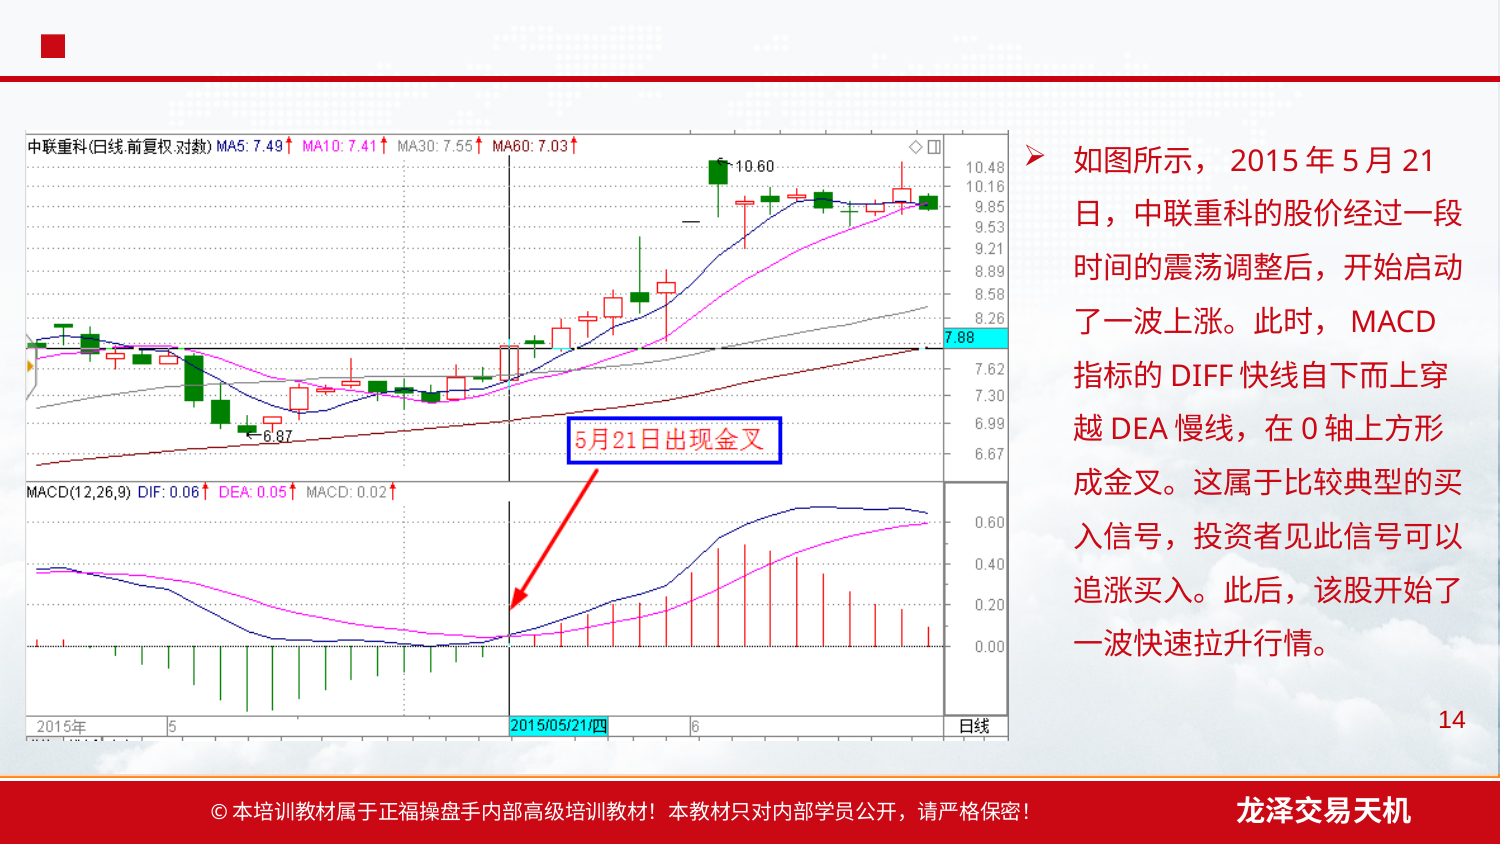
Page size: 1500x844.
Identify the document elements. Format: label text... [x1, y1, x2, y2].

list 如图所示，2015年5月21日，中联重科的股价经过一段时间的震荡调整后，开始启动了一波上涨。此时，MACD指标的DIFF快线自下而上穿越DEA慢线，在0轴上方形成金叉。这属于比较典型的买入信号，投资者见此信号可以追涨买入。此后，该股开始了一波快速拉升行情。 [1008, 115, 1481, 720]
picture [25, 130, 1009, 741]
